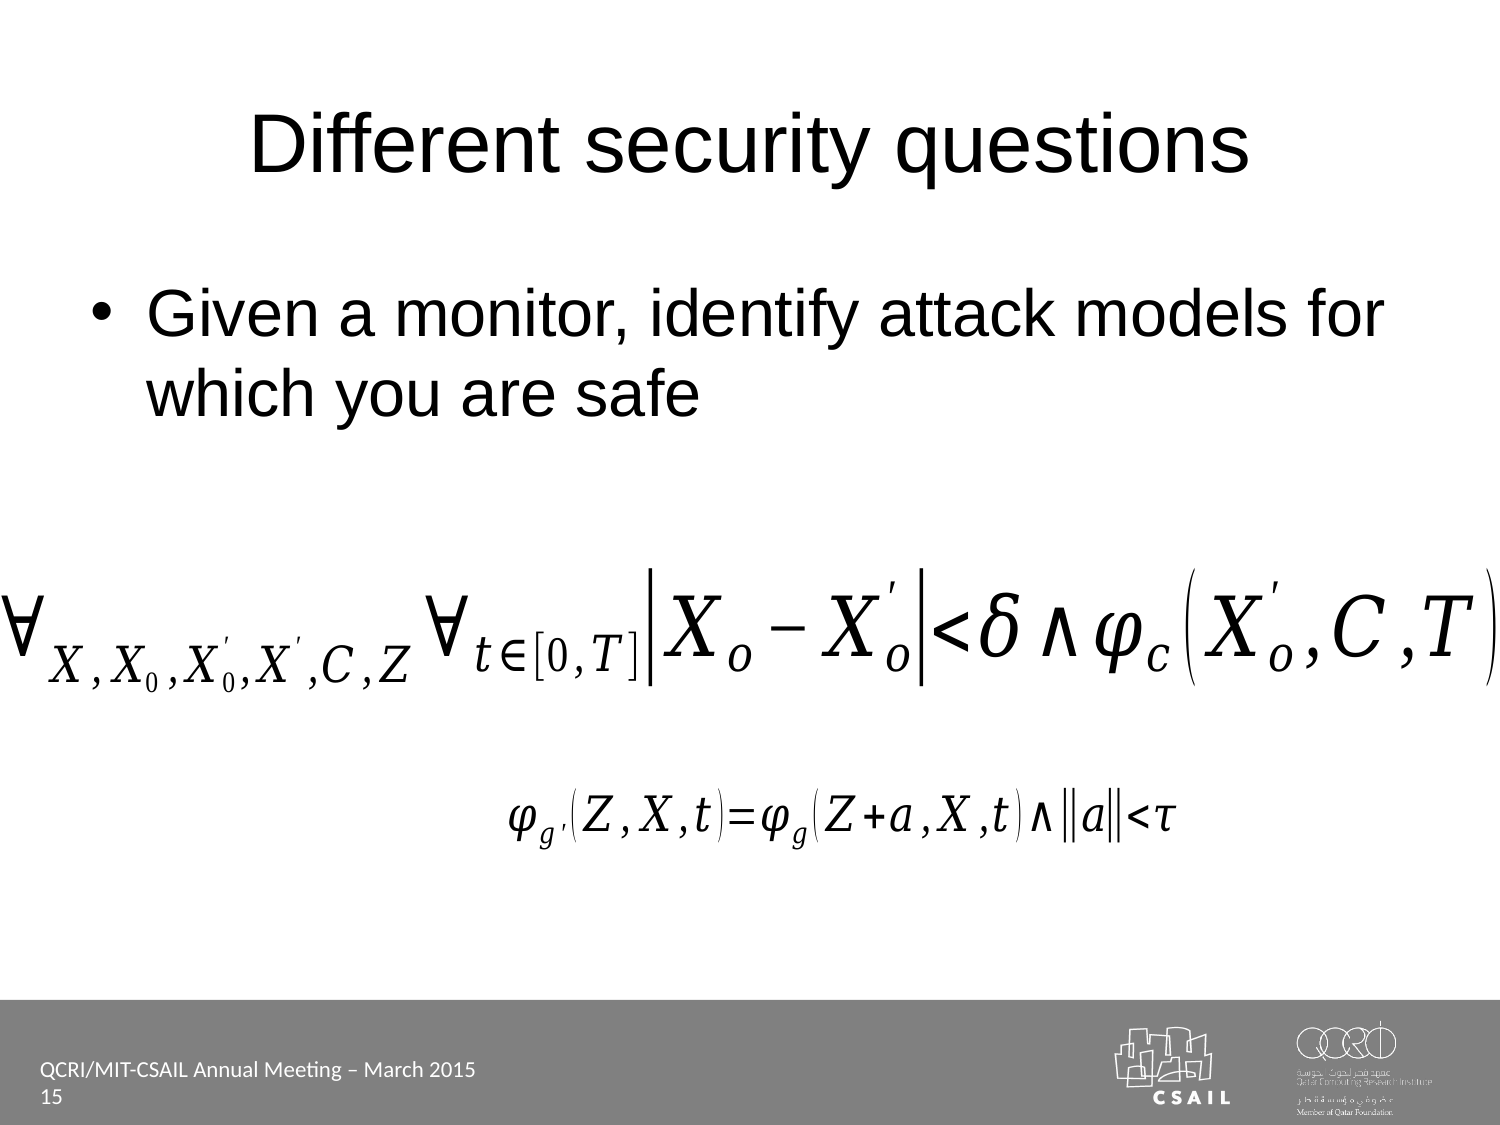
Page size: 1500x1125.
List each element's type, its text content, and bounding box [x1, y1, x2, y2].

picture [1265, 1017, 1463, 1125]
title Different security questions [75, 45, 1425, 233]
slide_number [24, 1047, 625, 1107]
list Given a monitor, identify attack models for which you are safe [75, 262, 1425, 1005]
